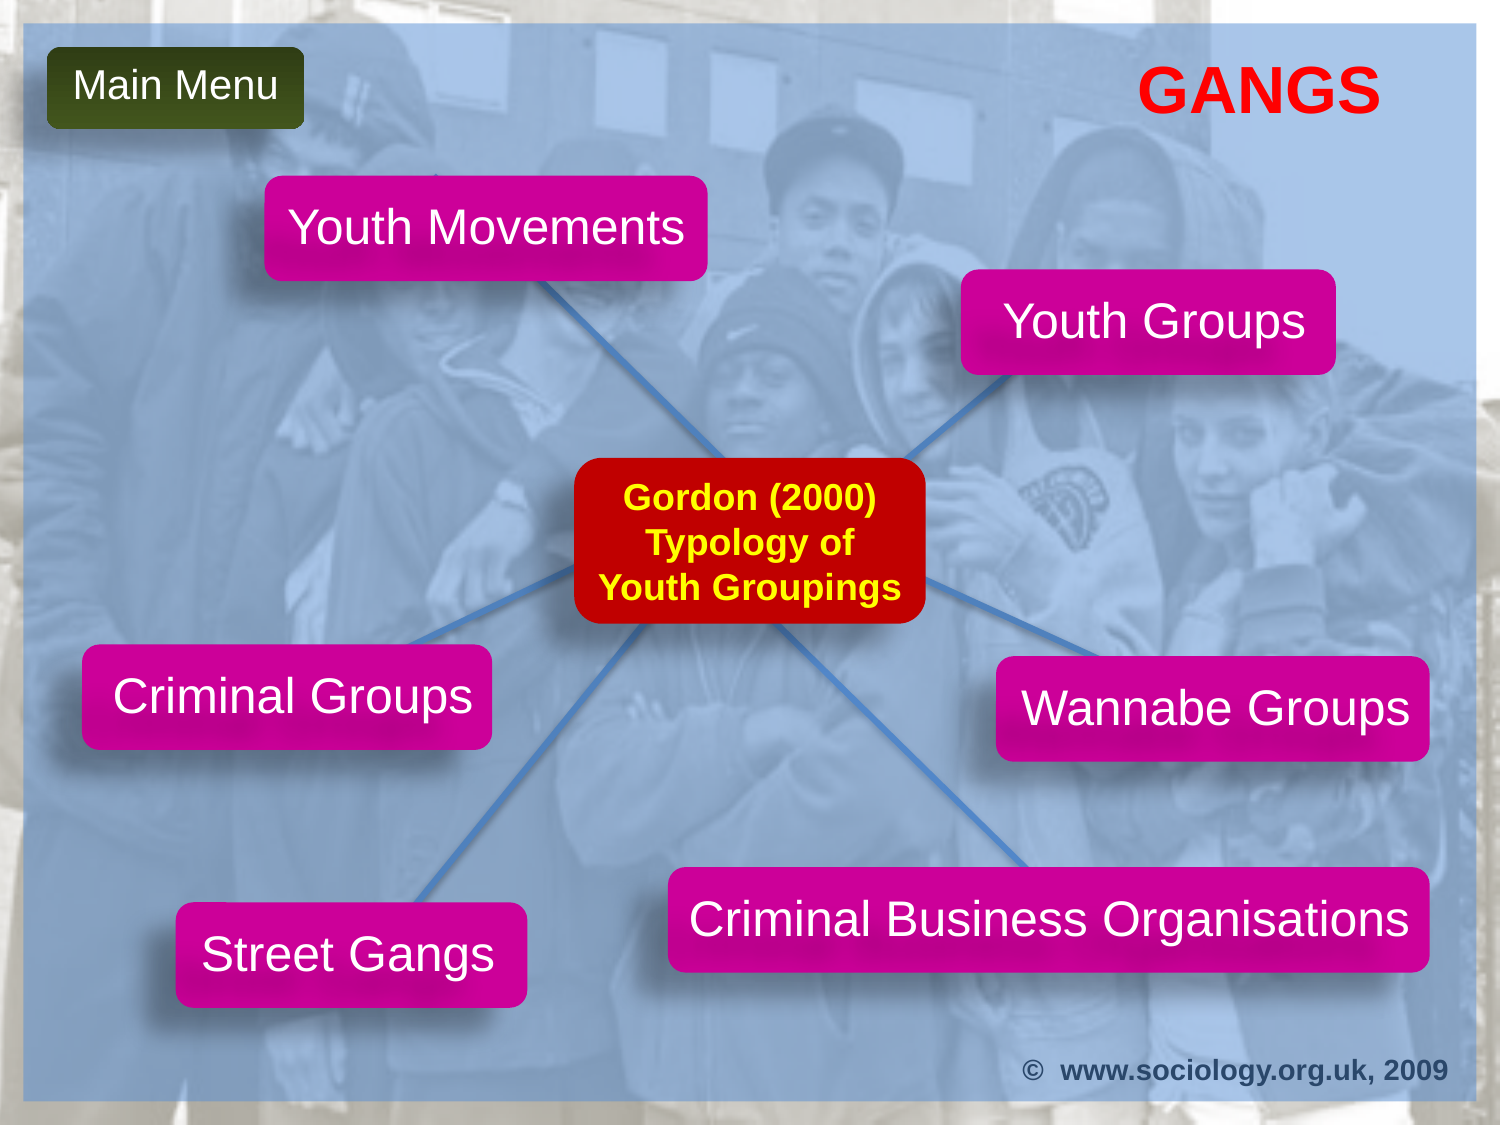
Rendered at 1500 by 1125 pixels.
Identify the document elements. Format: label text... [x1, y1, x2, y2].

text_box Wannabe Groups [1077, 656, 1451, 762]
text_box Youth Movements [257, 175, 432, 282]
text_box [87, 644, 311, 649]
text_box Gangs [1042, 39, 1477, 135]
text_box [962, 270, 972, 280]
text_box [316, 550, 610, 692]
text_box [761, 609, 1073, 915]
text_box Youth Groups [972, 269, 1336, 375]
text_box Criminal Business Organisations [656, 867, 1443, 973]
text_box [21, 21, 1479, 1104]
text_box Criminal Groups [81, 649, 357, 745]
text_box Main Menu [46, 46, 305, 129]
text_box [362, 585, 739, 891]
text_box Gordon (2000) Typology of Youth Groupings [574, 457, 926, 624]
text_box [861, 550, 1196, 704]
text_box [866, 316, 1079, 493]
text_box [433, 175, 745, 481]
text_box Street Gangs [163, 902, 533, 1008]
